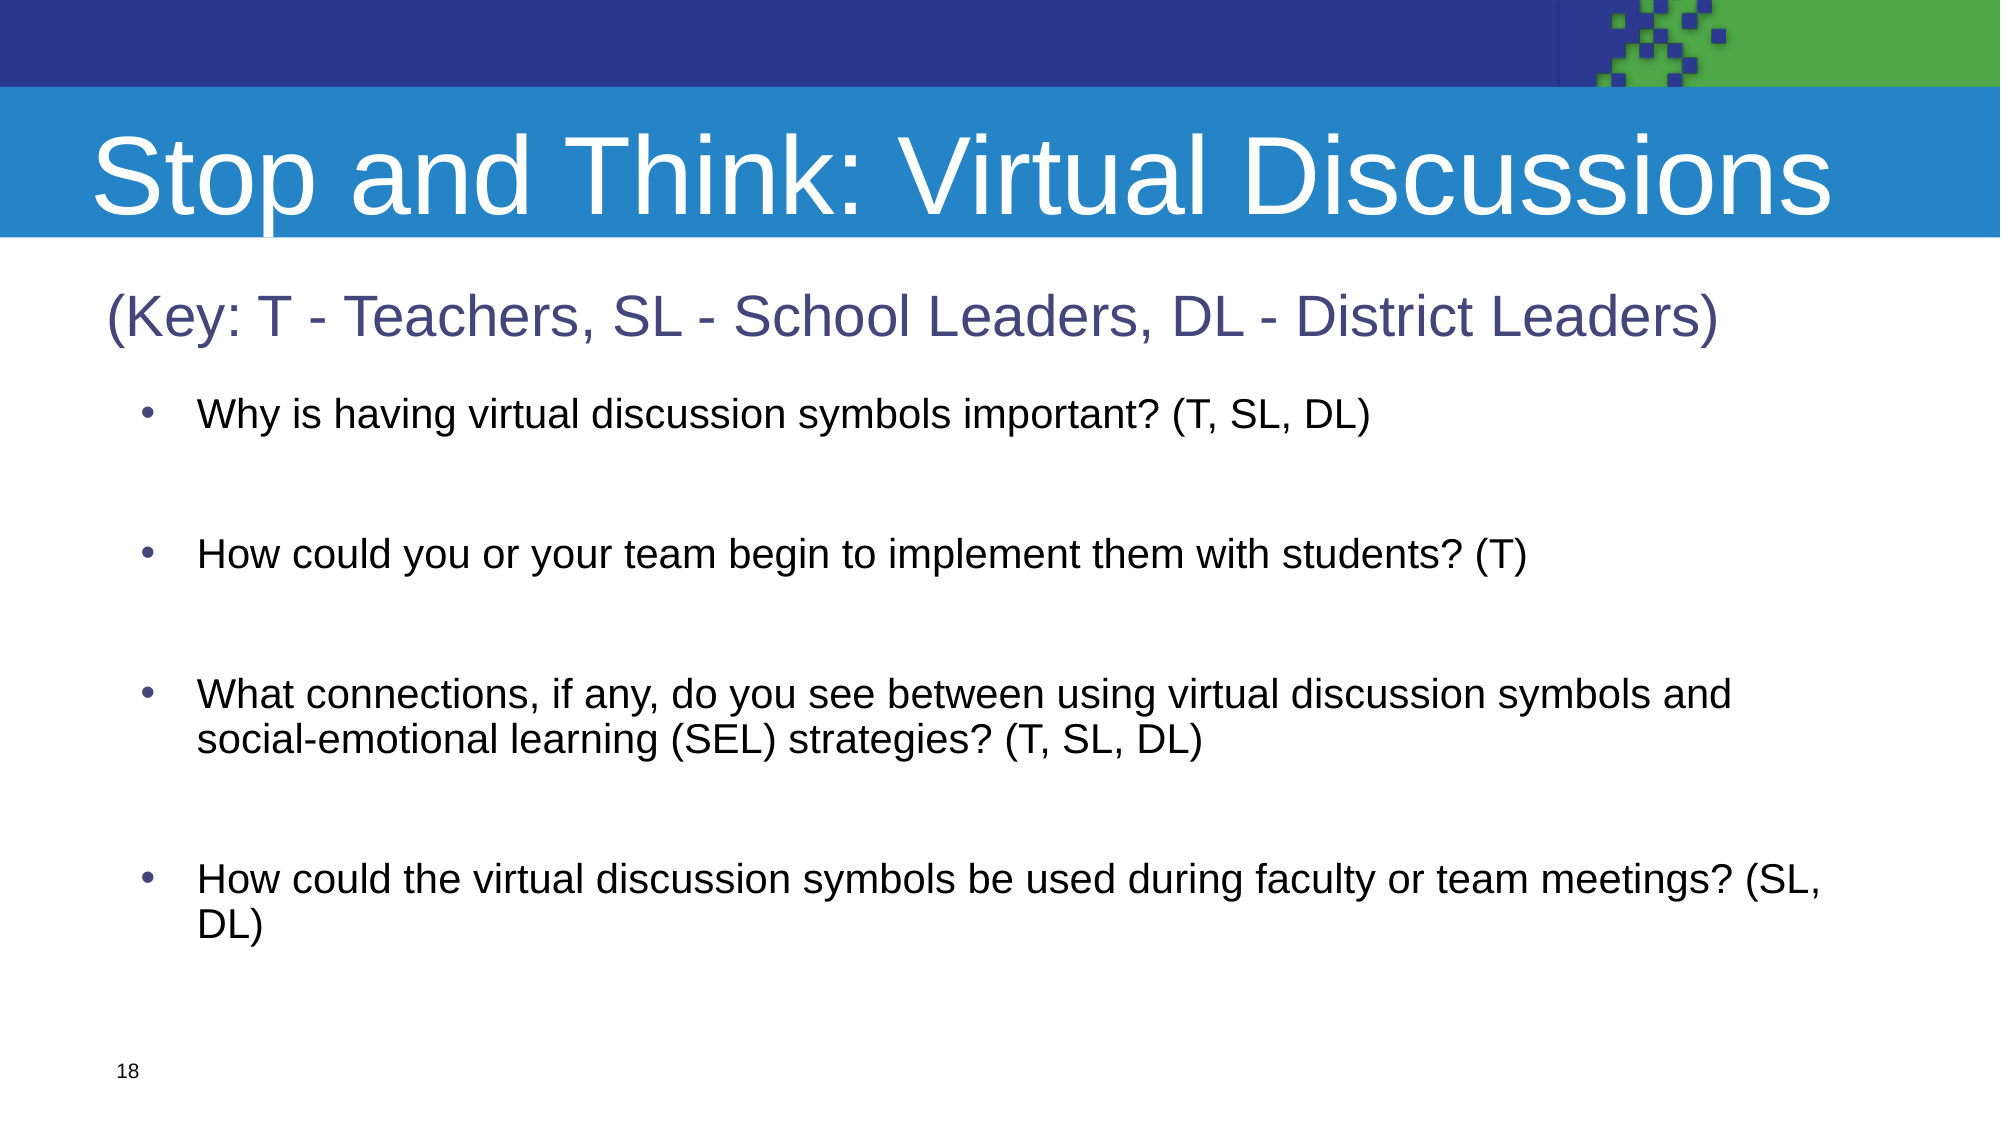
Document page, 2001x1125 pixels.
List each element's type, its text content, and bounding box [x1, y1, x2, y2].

slide_number 18 [103, 1040, 153, 1100]
list (Key: T - Teachers, SL - School Leaders, DL - District Leaders) [0, 285, 1778, 924]
title Stop and Think: Virtual Discussions [0, 86, 2000, 238]
list Why is having virtual discussion symbols important? (T, SL, DL) How could you or your team begin to implement them with students? (T) What connections, if any, do you see between using virtual discussion symbols and social-emotional learning (SEL) strategies? (T, SL, DL) How could the virtual discussion symbols be used during faculty or team meetings? (SL, DL) [103, 392, 1850, 1018]
picture [1560, 0, 1726, 86]
